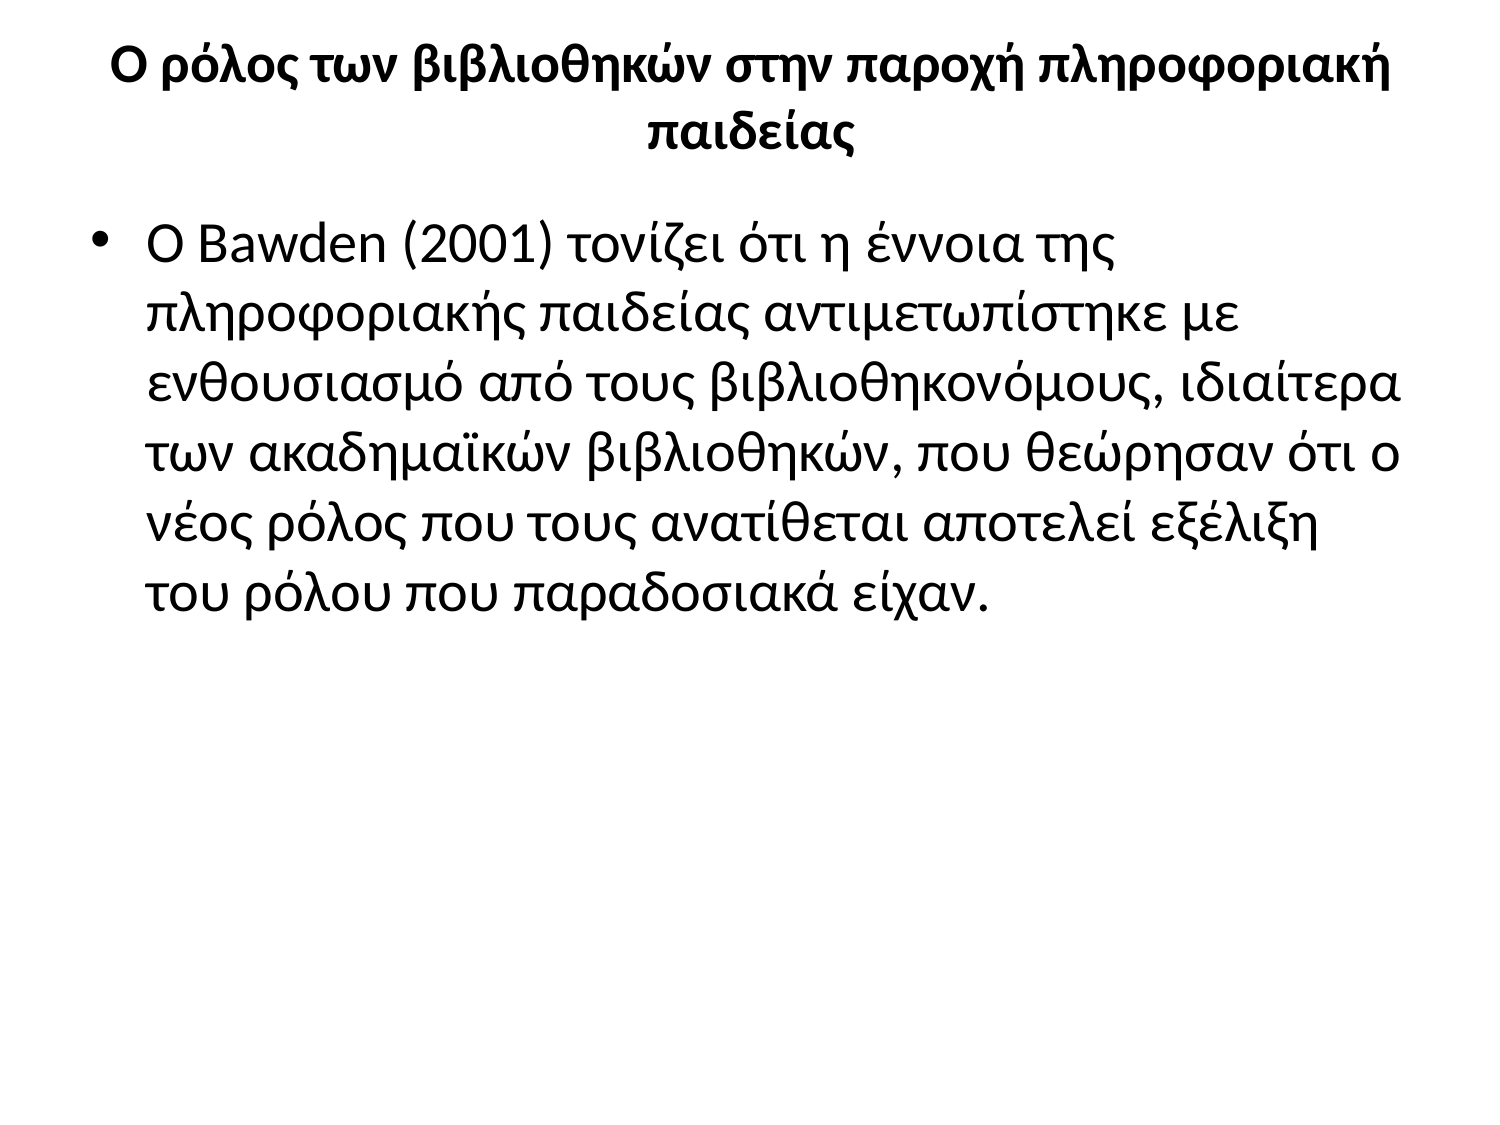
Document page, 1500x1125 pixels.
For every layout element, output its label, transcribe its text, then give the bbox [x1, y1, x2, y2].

list Ο Bawden (2001) τονίζει ότι η έννοια της πληροφοριακής παιδείας αντιμετωπίστηκε με ενθουσιασμό από τους βιβλιοθηκονόμους, ιδιαίτερα των ακαδημαϊκών βιβλιοθηκών, που θεώρησαν ότι ο νέος ρόλος που τους ανατίθεται αποτελεί εξέλιξη του ρόλου που παραδοσιακά είχαν. [75, 196, 1425, 1024]
title Ο ρόλος των βιβλιοθηκών στην παροχή πληροφοριακή παιδείας [76, 19, 1427, 169]
